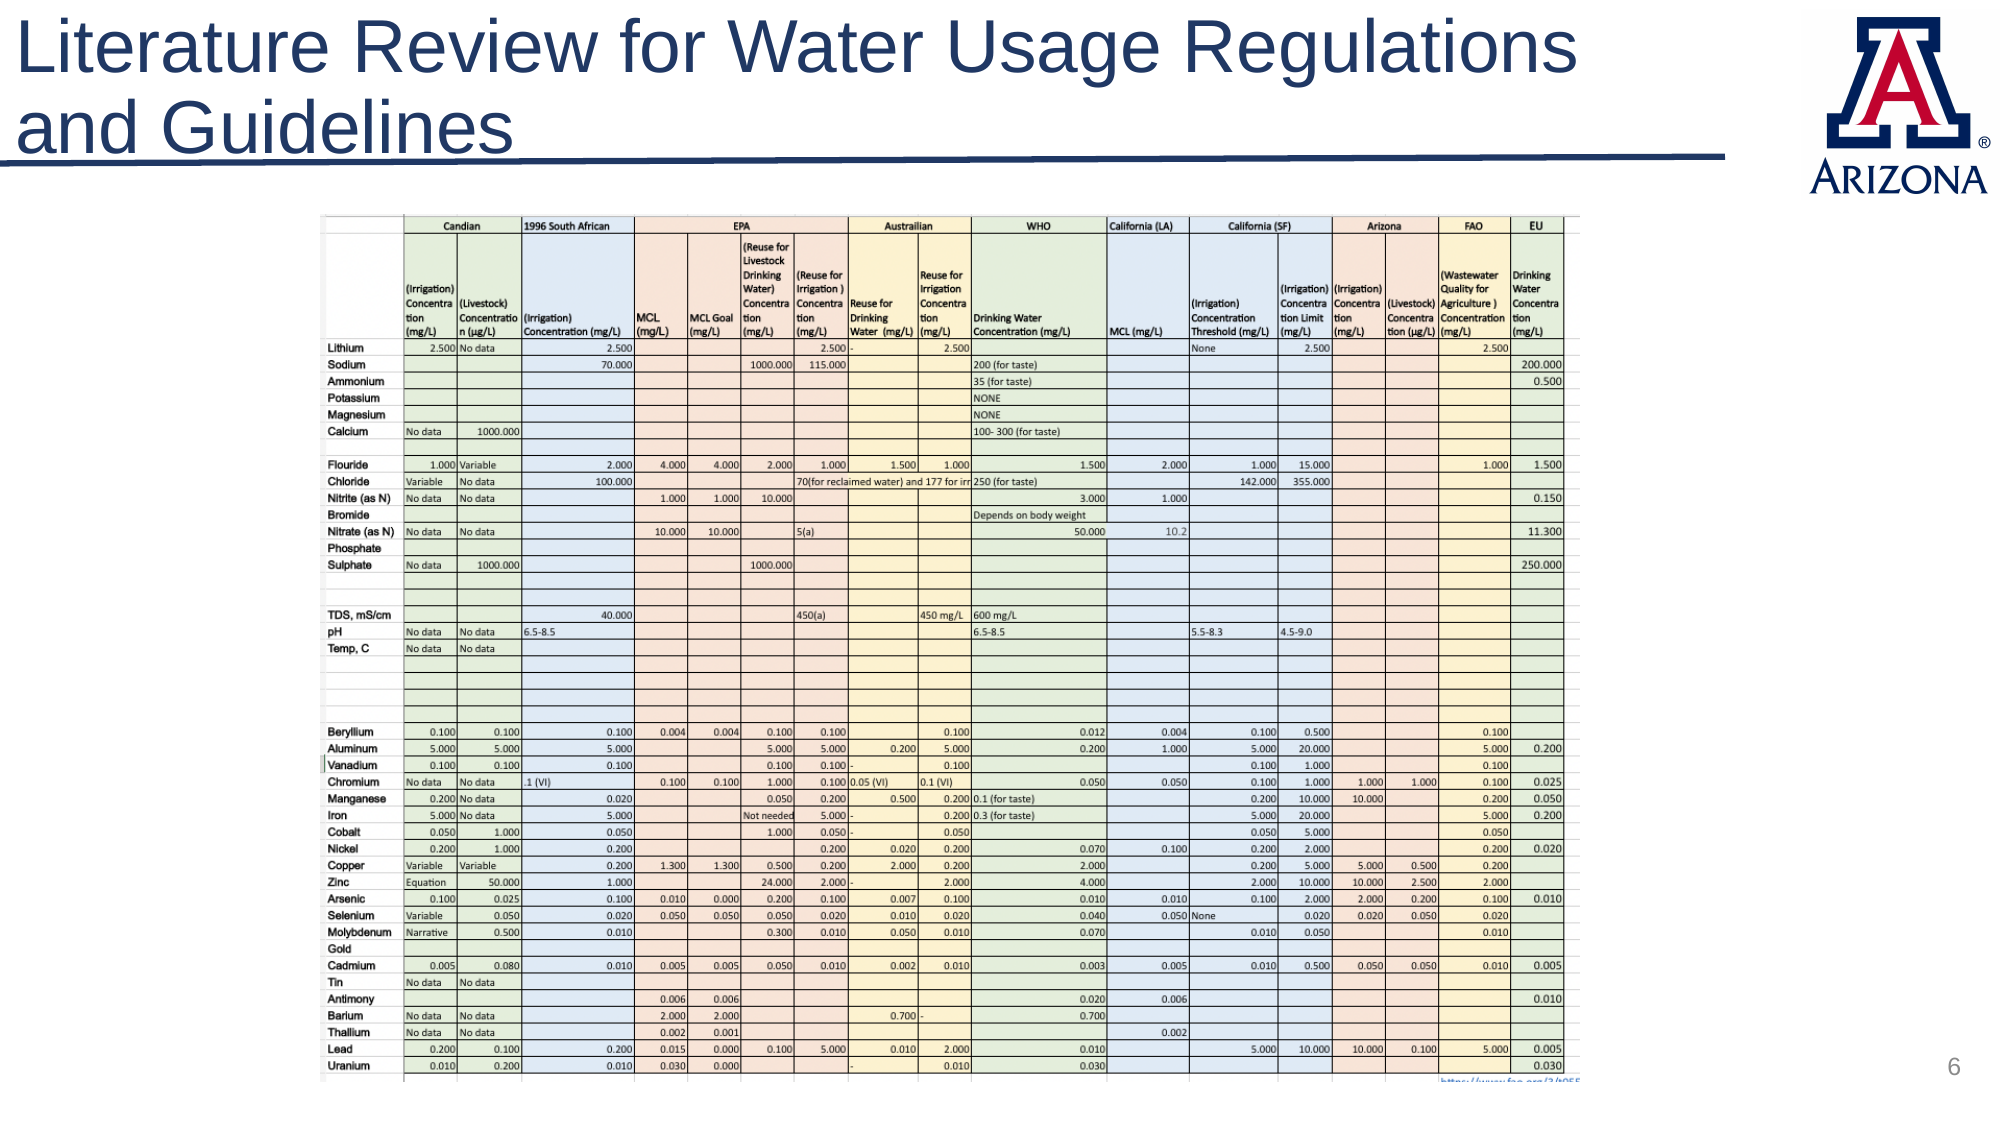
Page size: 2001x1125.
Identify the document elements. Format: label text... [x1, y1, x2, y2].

title Literature Review for Water Usage Regulations and Guidelines [0, 12, 1725, 165]
picture [1801, 9, 2000, 200]
picture [320, 214, 1580, 1082]
slide_number 6 [1526, 1035, 1977, 1096]
